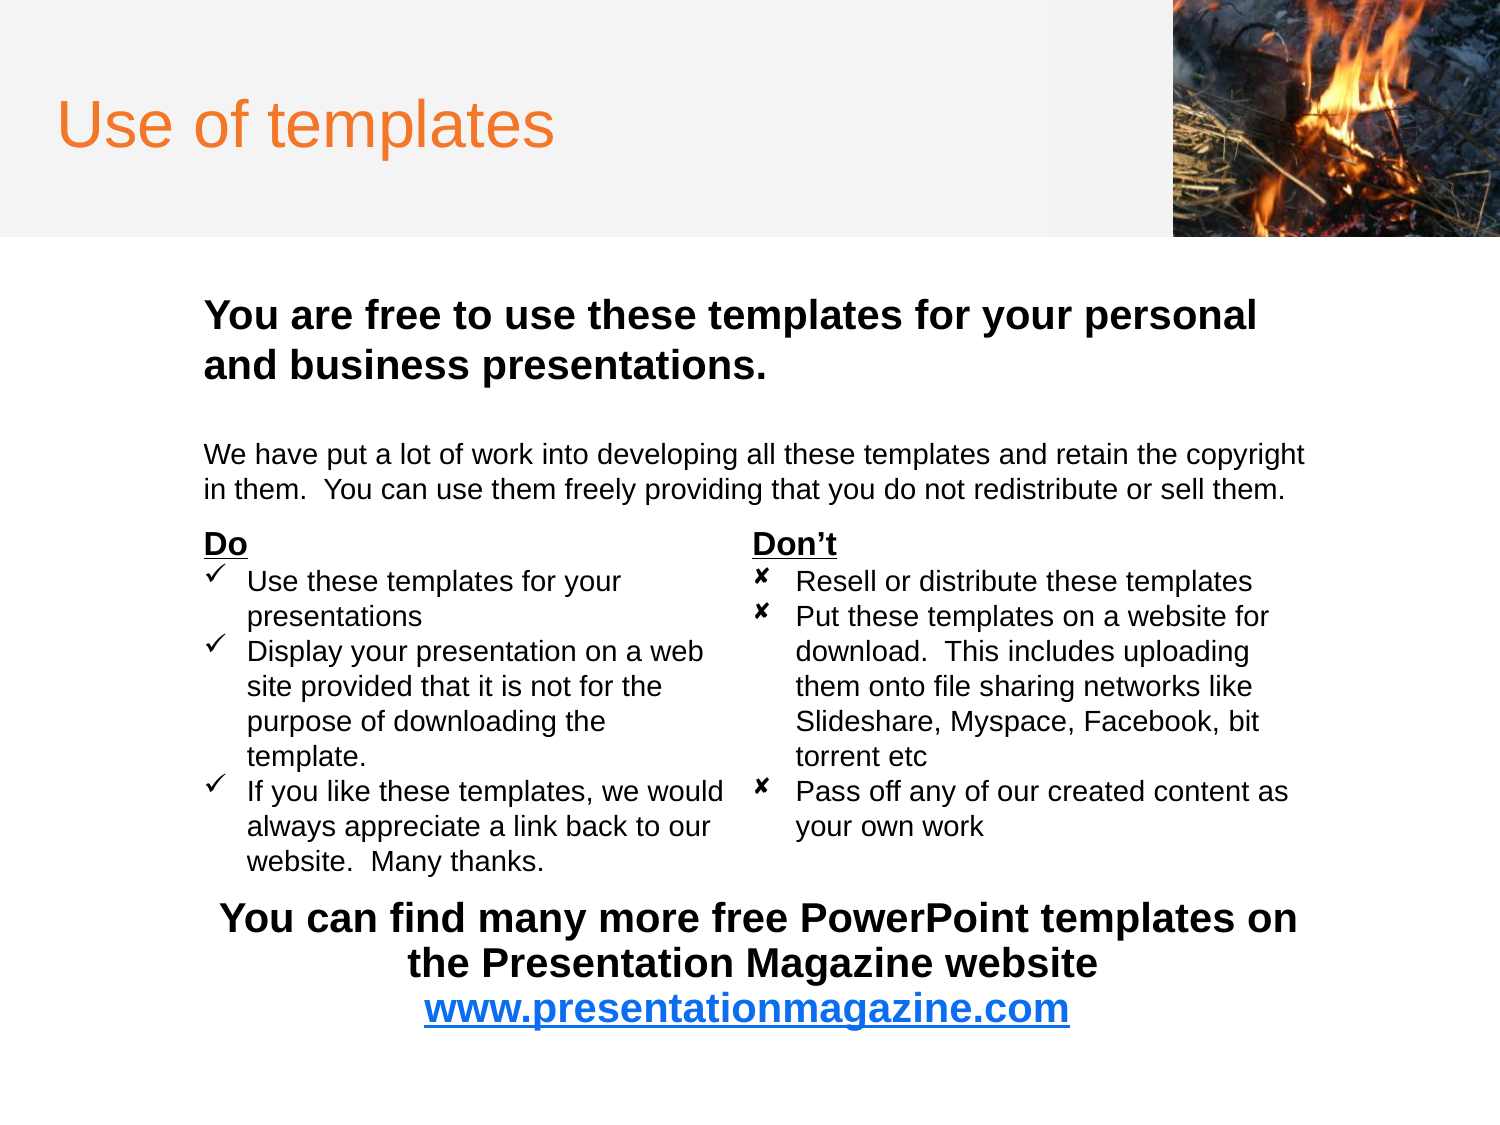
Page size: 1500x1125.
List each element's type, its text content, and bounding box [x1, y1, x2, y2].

text_box [88, 208, 1436, 1083]
text_box You are free to use these templates for your personal and business presentations. [188, 280, 1329, 396]
picture [1173, 0, 1500, 237]
text_box You can find many more free PowerPoint templates on the Presentation Magazine website www.presentationmagazine.com [171, 889, 1347, 1040]
title Use of templates [41, 45, 1164, 197]
text_box Do Use these templates for your presentations Display your presentation on a web site provided that it is not for the purpose of downloading the template. If you like these templates, we would always appreciate a link back to our website. Many thanks. [188, 515, 749, 889]
text_box We have put a lot of work into developing all these templates and retain the copyright in them. You can use them freely providing that you do not redistribute or sell them. [188, 427, 1325, 513]
text_box Don’t Resell or distribute these templates Put these templates on a website for download. This includes uploading them onto file sharing networks like Slideshare, Myspace, Facebook, bit torrent etc Pass off any of our created content as your own work [737, 515, 1335, 850]
